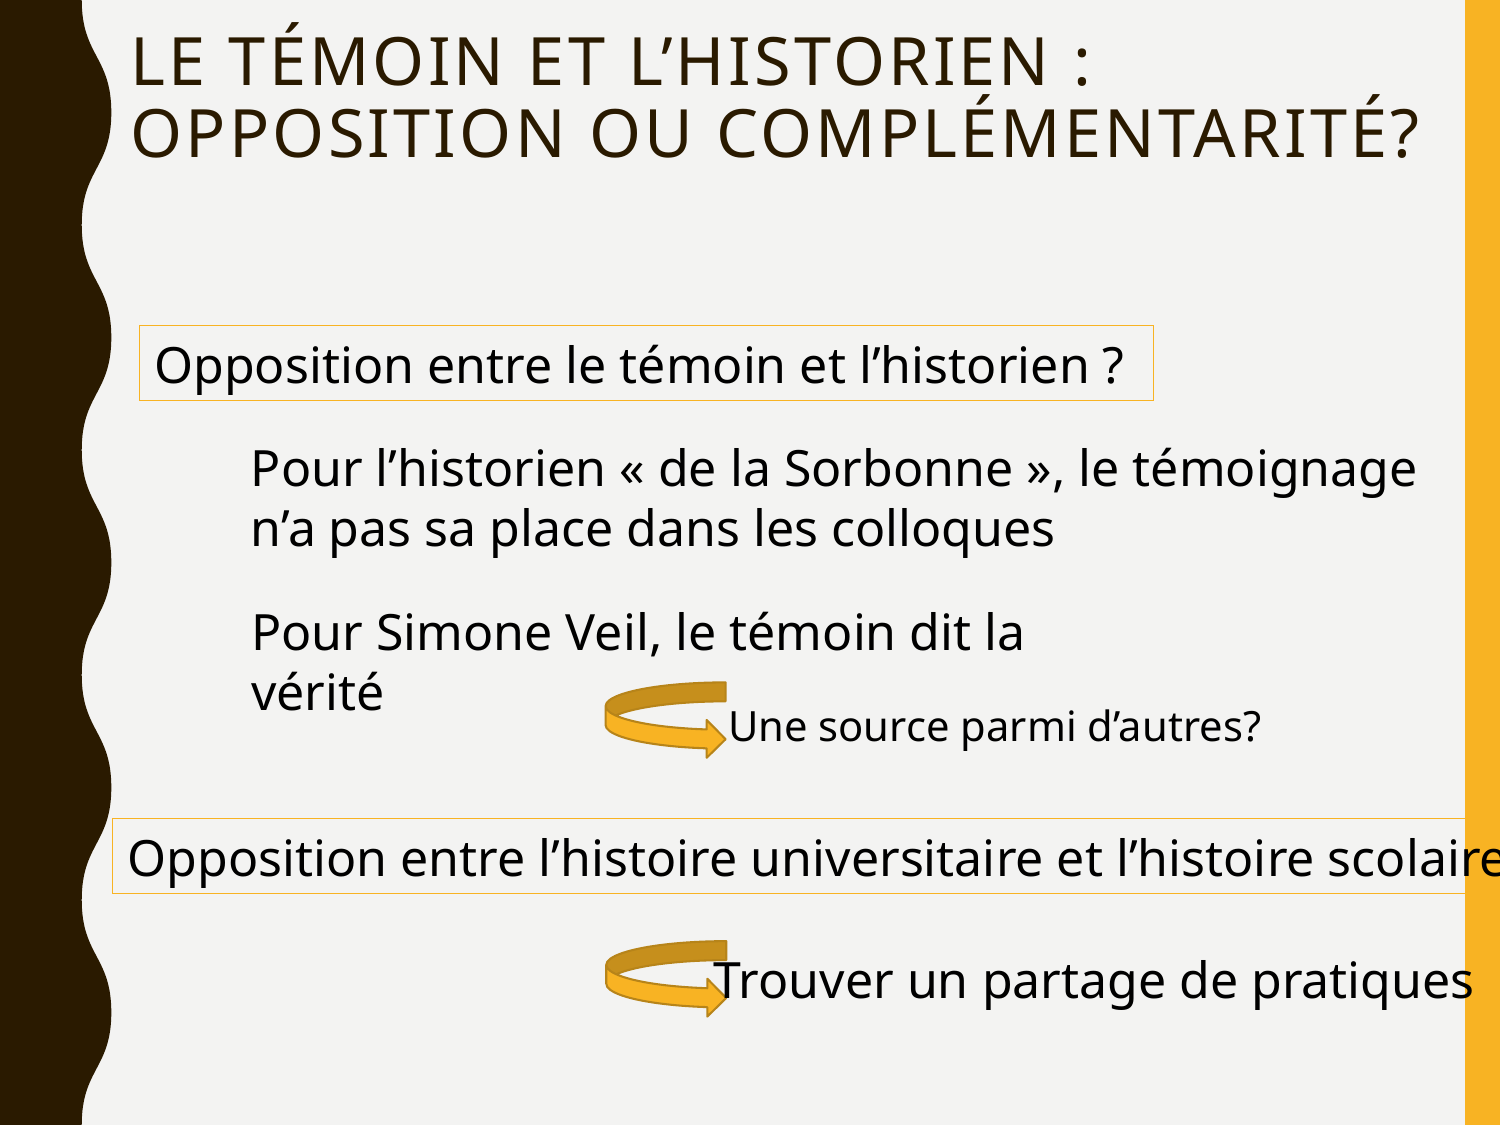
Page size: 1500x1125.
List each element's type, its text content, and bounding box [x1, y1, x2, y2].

text_box Opposition entre l’histoire universitaire et l’histoire scolaire ? [112, 818, 1500, 894]
text_box Trouver un partage de pratiques [698, 941, 1490, 1016]
text_box [604, 681, 727, 759]
text_box Une source parmi d’autres? [713, 692, 1277, 758]
title Le témoin et l’historien : opposition ou complémentarité? [115, 20, 1500, 176]
text_box Pour Simone Veil, le témoin dit la vérité [236, 593, 1090, 728]
text_box Opposition entre le témoin et l’historien ? [139, 325, 1154, 401]
text_box [605, 940, 728, 1008]
text_box Pour l’historien « de la Sorbonne », le témoignage n’a pas sa place dans les colloques [236, 429, 1461, 564]
